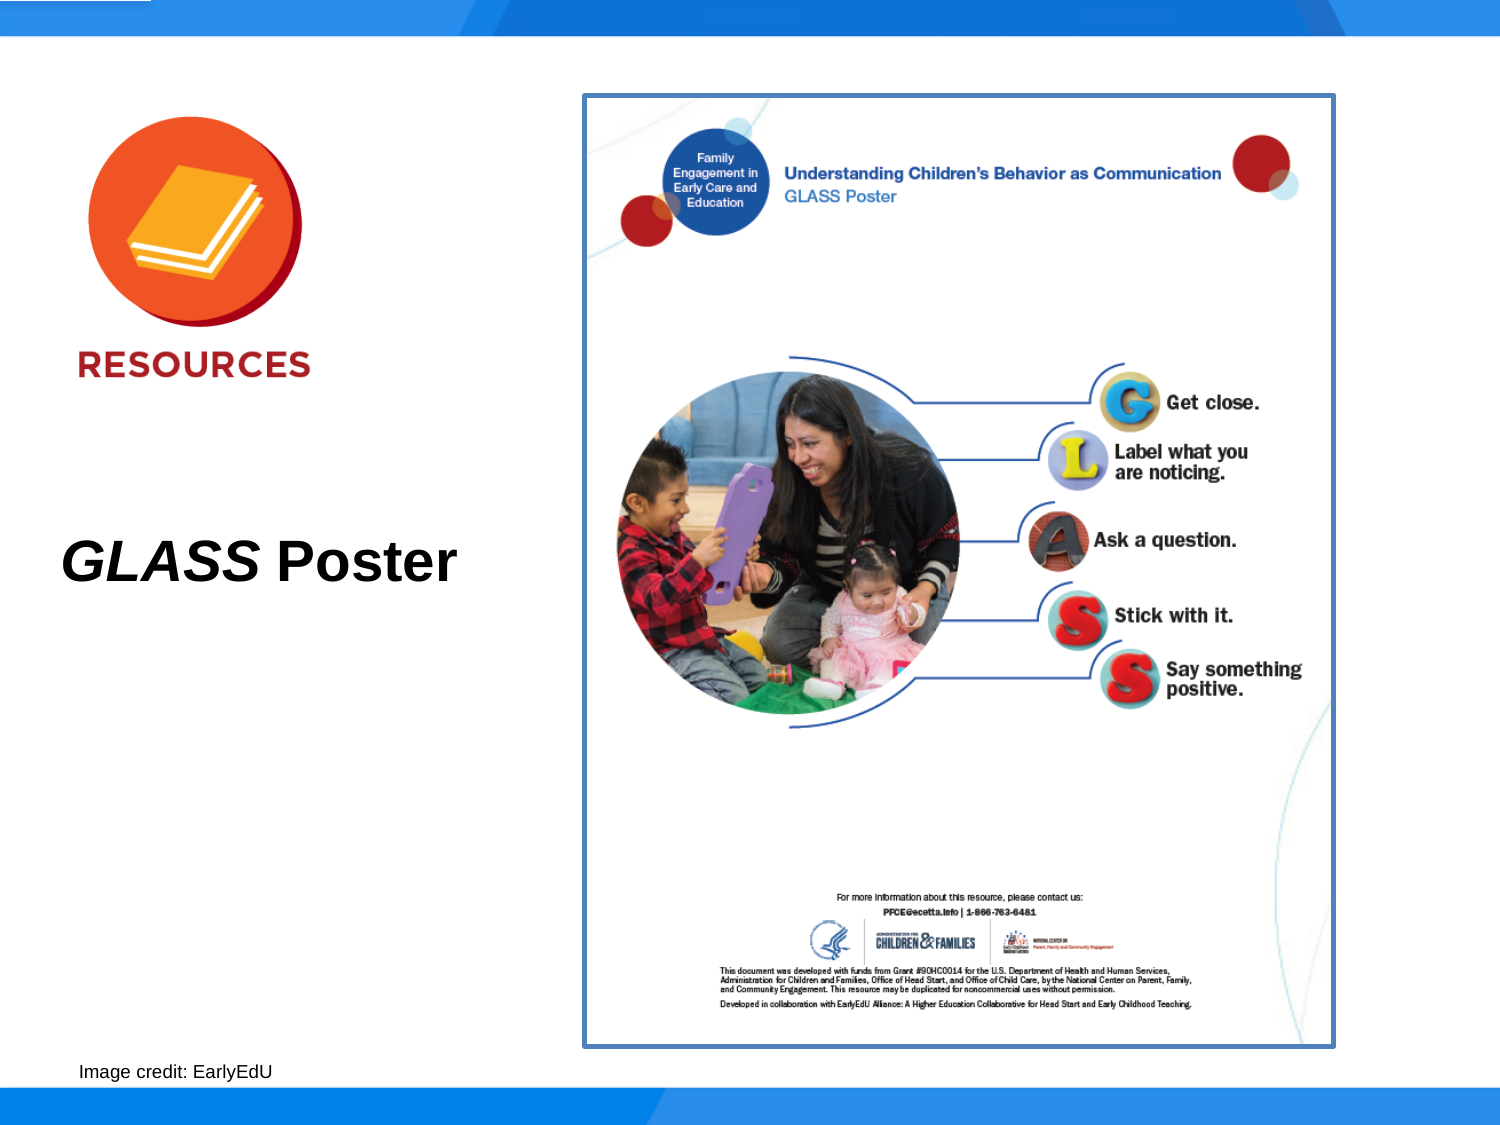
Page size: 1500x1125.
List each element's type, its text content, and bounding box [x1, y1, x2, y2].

picture [0, 0, 1500, 1125]
text_box Image credit: EarlyEdU [64, 1052, 375, 1090]
title GLASS Poster [45, 515, 495, 719]
